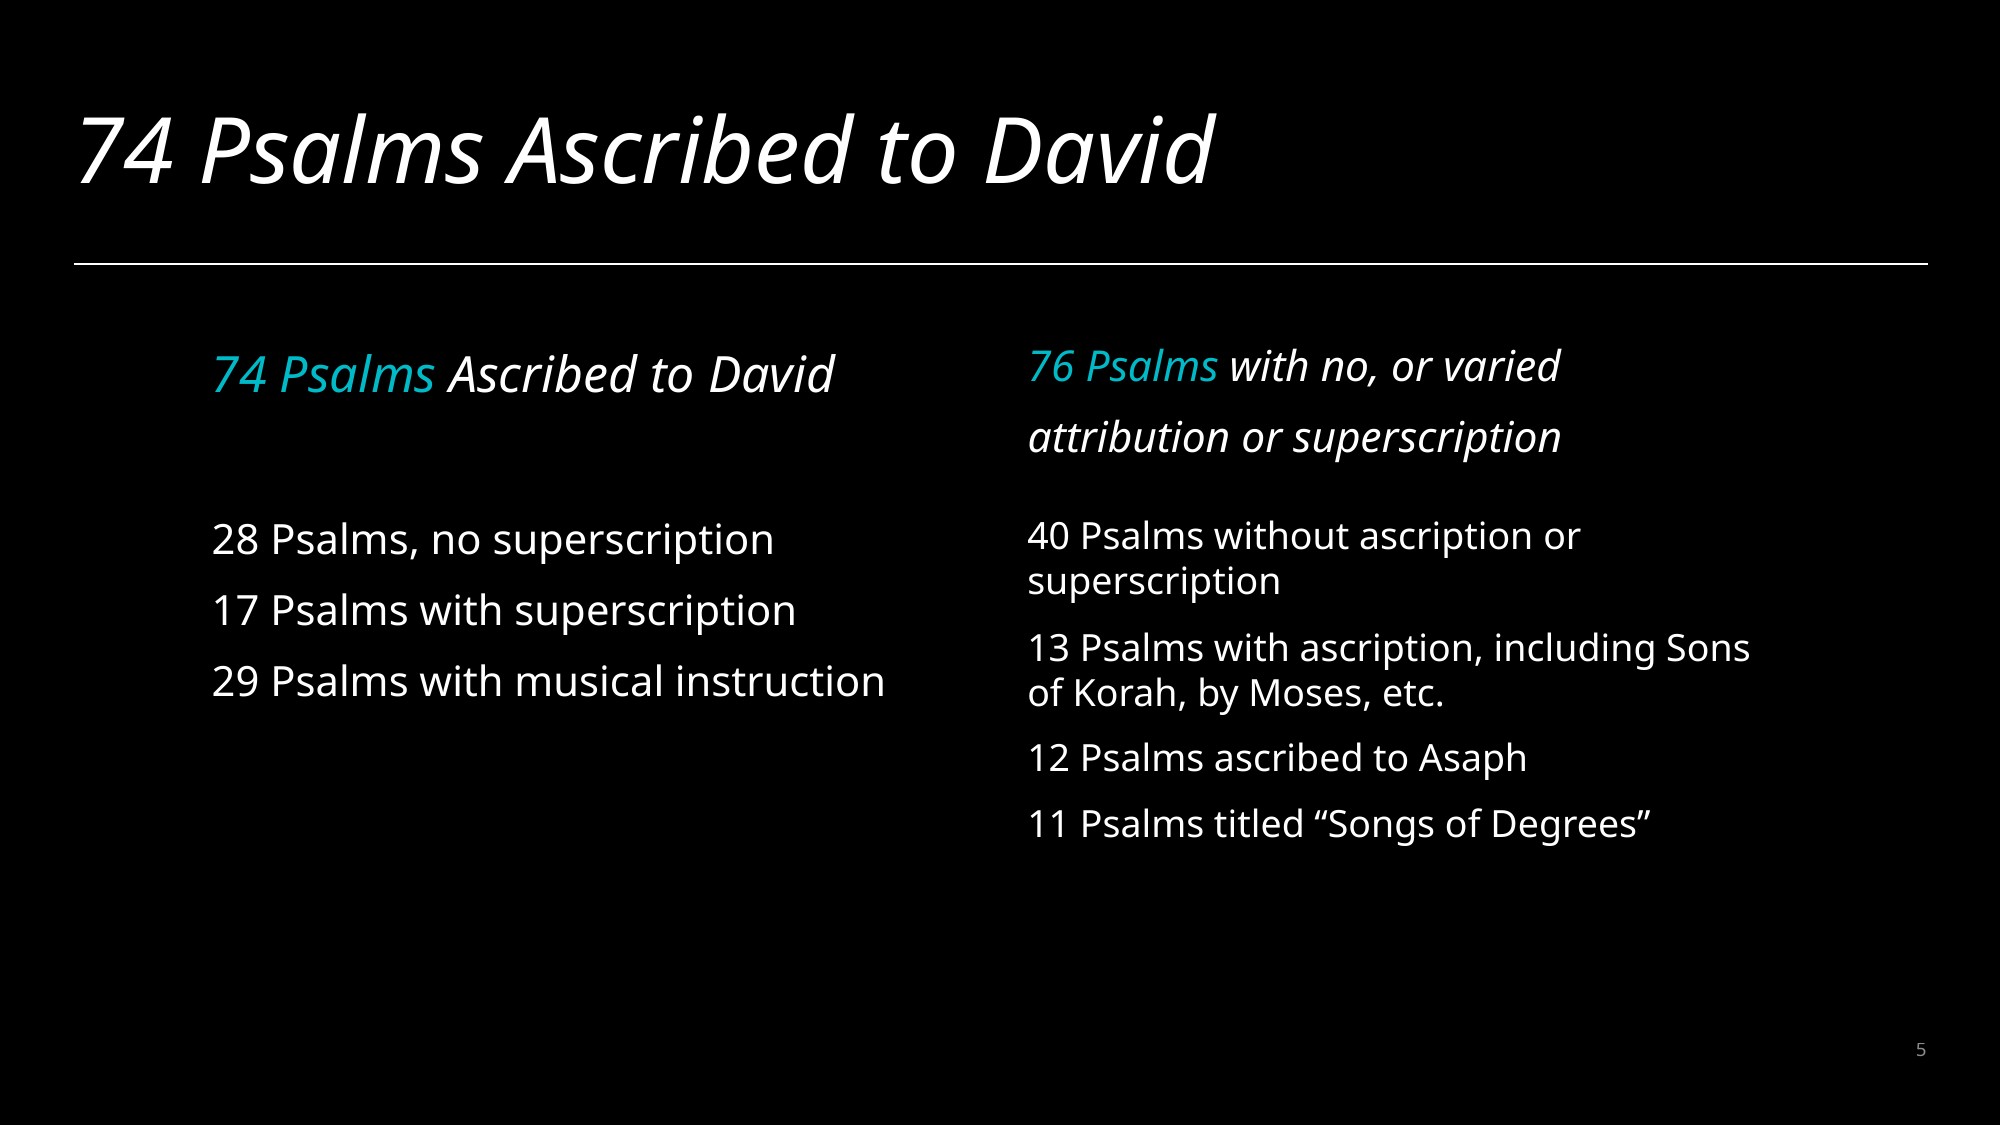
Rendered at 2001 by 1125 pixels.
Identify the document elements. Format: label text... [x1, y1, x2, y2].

title 74 Psalms Ascribed to David [73, 62, 1928, 231]
slide_number 5 [1843, 1009, 1927, 1092]
list 74 Psalms Ascribed to David [211, 318, 972, 462]
list 76 Psalms with no, or varied attribution or superscription [1027, 318, 1788, 462]
list 28 Psalms, no superscription 17 Psalms with superscription 29 Psalms with musical instruction [211, 512, 972, 946]
list 40 Psalms without ascription or superscription 13 Psalms with ascription, including Sons of Korah, by Moses, etc. 12 Psalms ascribed to Asaph 11 Psalms titled “Songs of Degrees” [1027, 512, 1788, 946]
